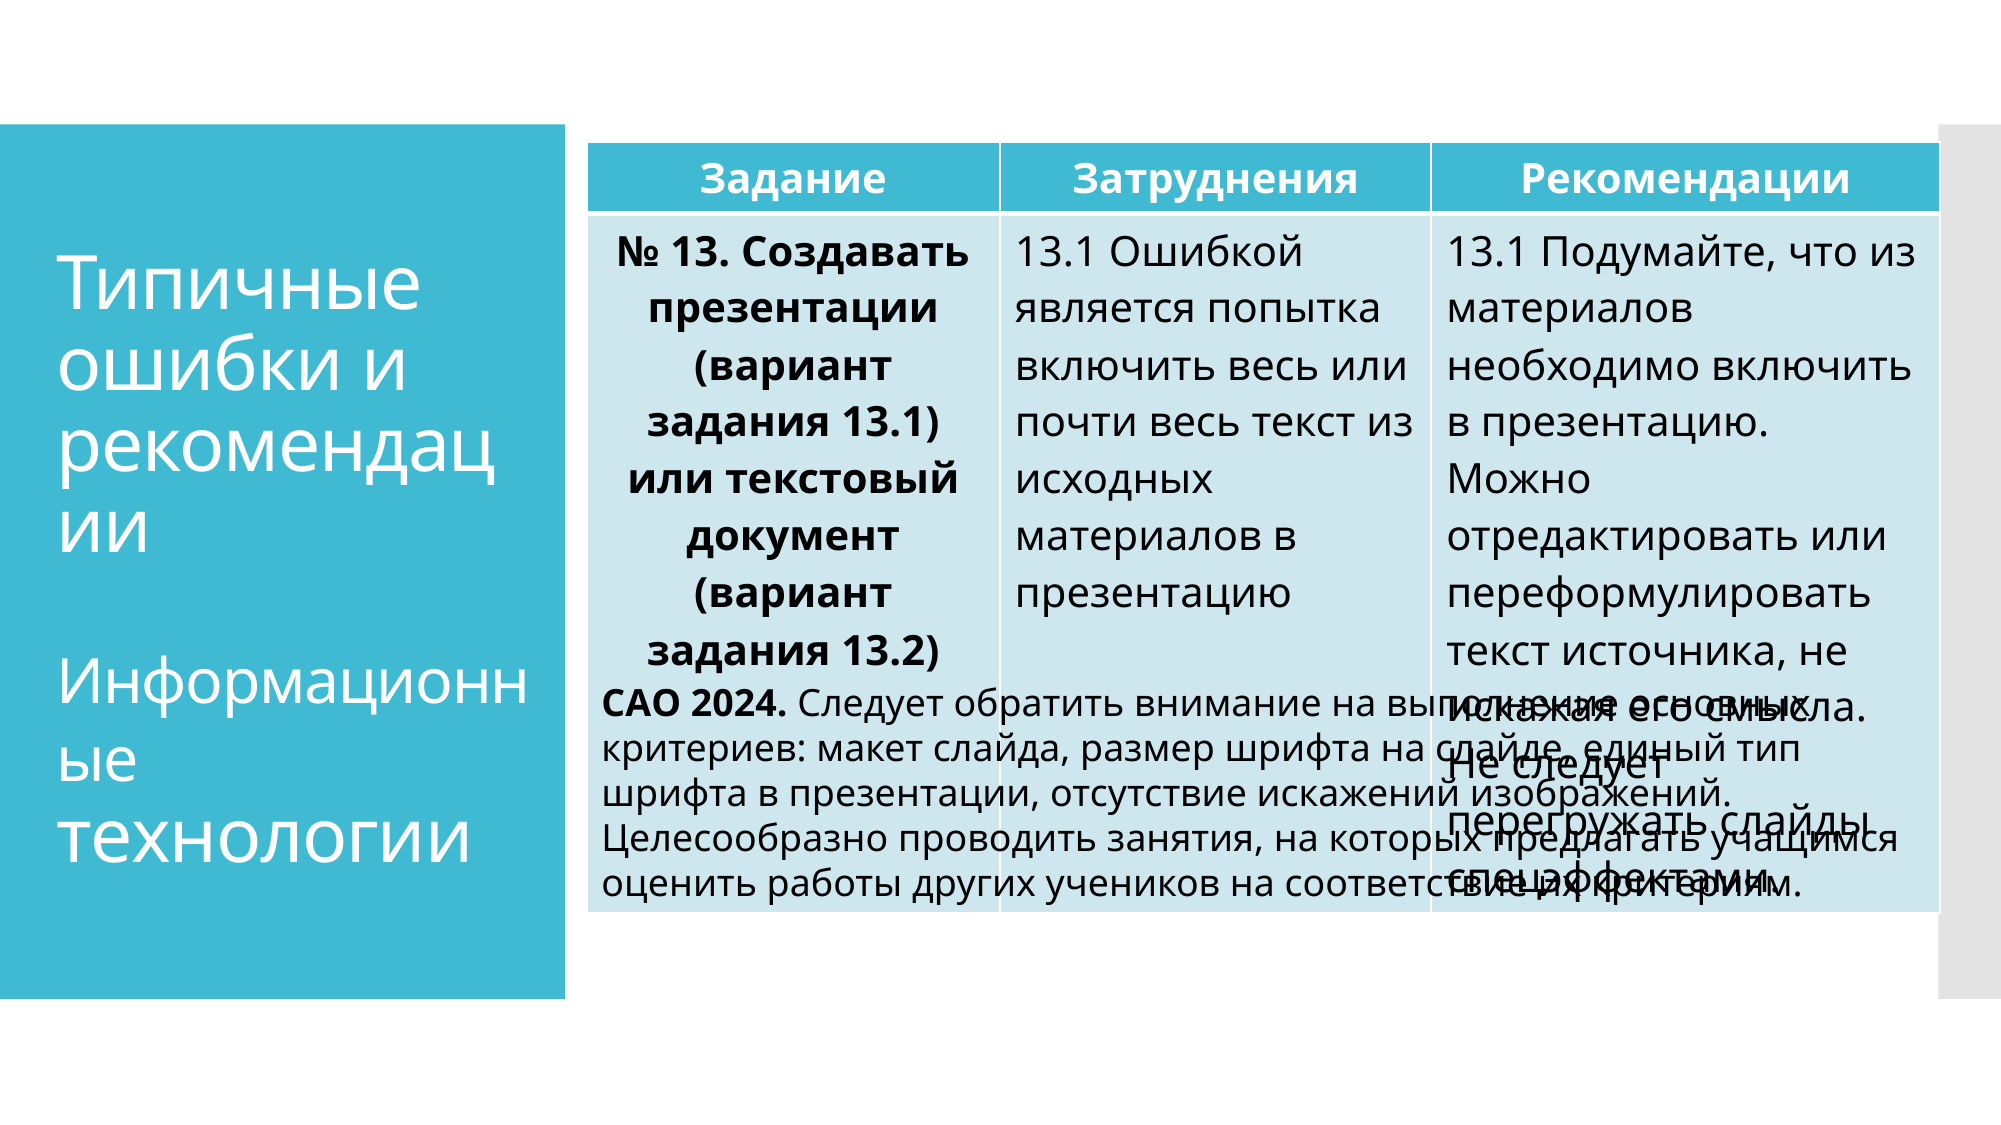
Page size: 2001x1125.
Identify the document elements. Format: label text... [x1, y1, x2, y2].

table_header Затруднения [1001, 143, 1430, 211]
table_cell 13.1 Подумайте, что из материалов необходимо включить в презентацию. Можно отредактировать или переформулировать текст источника, не искажая его смысла. Не следует перегружать слайды спецэффектами. [1432, 216, 1939, 671]
title Типичные ошибки и рекомендации Информационные технологии [41, 184, 554, 940]
table_header Рекомендации [1432, 143, 1939, 211]
text_box САО 2024. Следует обратить внимание на выполнение основных критериев: макет слайда, размер шрифта на слайде, единый тип шрифта в презентации, отсутствие искажений изображений. Целесообразно проводить занятия, на которых предлагать учащимся оценить работы других учеников на соответствие их критериям. [586, 671, 1940, 912]
table_header Задание [588, 143, 999, 211]
table_cell № 13. Создавать презентации (вариант задания 13.1) или текстовый документ (вариант задания 13.2) [588, 216, 999, 671]
table_cell 13.1 Ошибкой является попытка включить весь или почти весь текст из исходных материалов в презентацию [1001, 216, 1430, 671]
